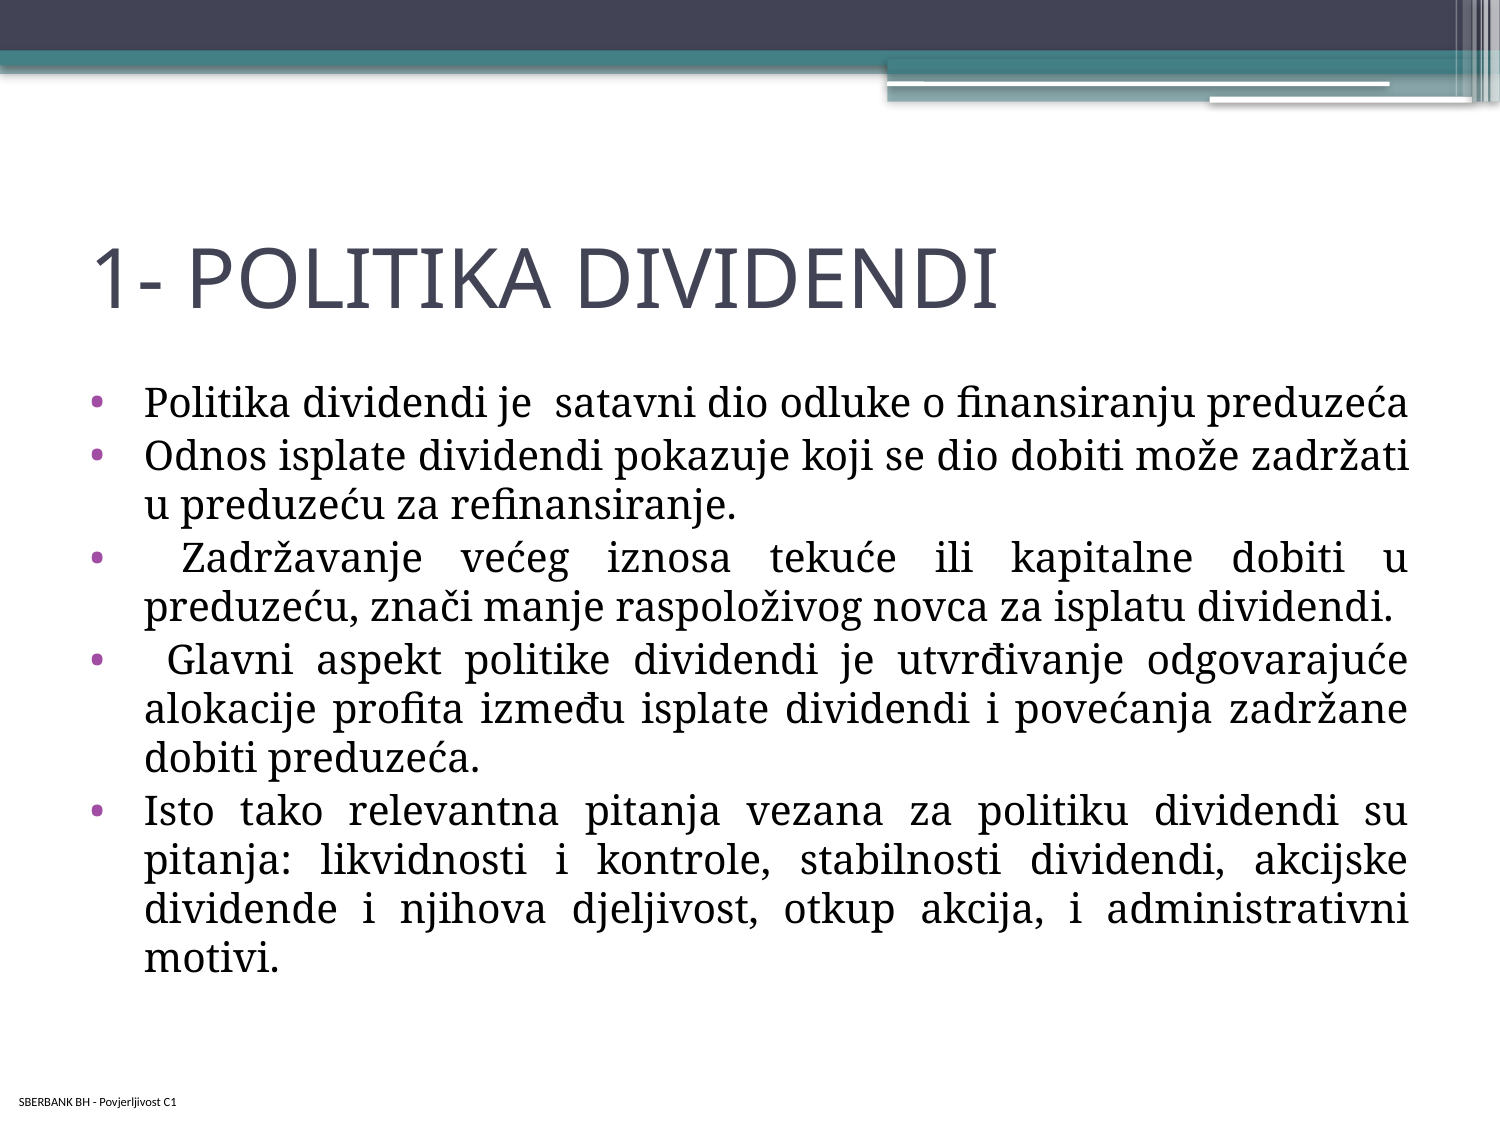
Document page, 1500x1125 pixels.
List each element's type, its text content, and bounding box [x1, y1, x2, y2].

list Politika dividendi je satavni dio odluke o finansiranju preduzeća Odnos isplate dividendi pokazuje koji se dio dobiti može zadržati u preduzeću za refinansiranje. Zadržavanje većeg iznosa tekuće ili kapitalne dobiti u preduzeću, znači manje raspoloživog novca za isplatu dividendi. Glavni aspekt politike dividendi je utvrđivanje odgovarajuće alokacije profita između isplate dividendi i povećanja zadržane dobiti preduzeća. Isto tako relevantna pitanja vezana za politiku dividendi su pitanja: likvidnosti i kontrole, stabilnosti dividendi, akcijske dividende i njihova djeljivost, otkup akcija, i administrativni motivi. [75, 368, 1425, 1079]
title 1- POLITIKA DIVIDENDI [75, 187, 1425, 363]
